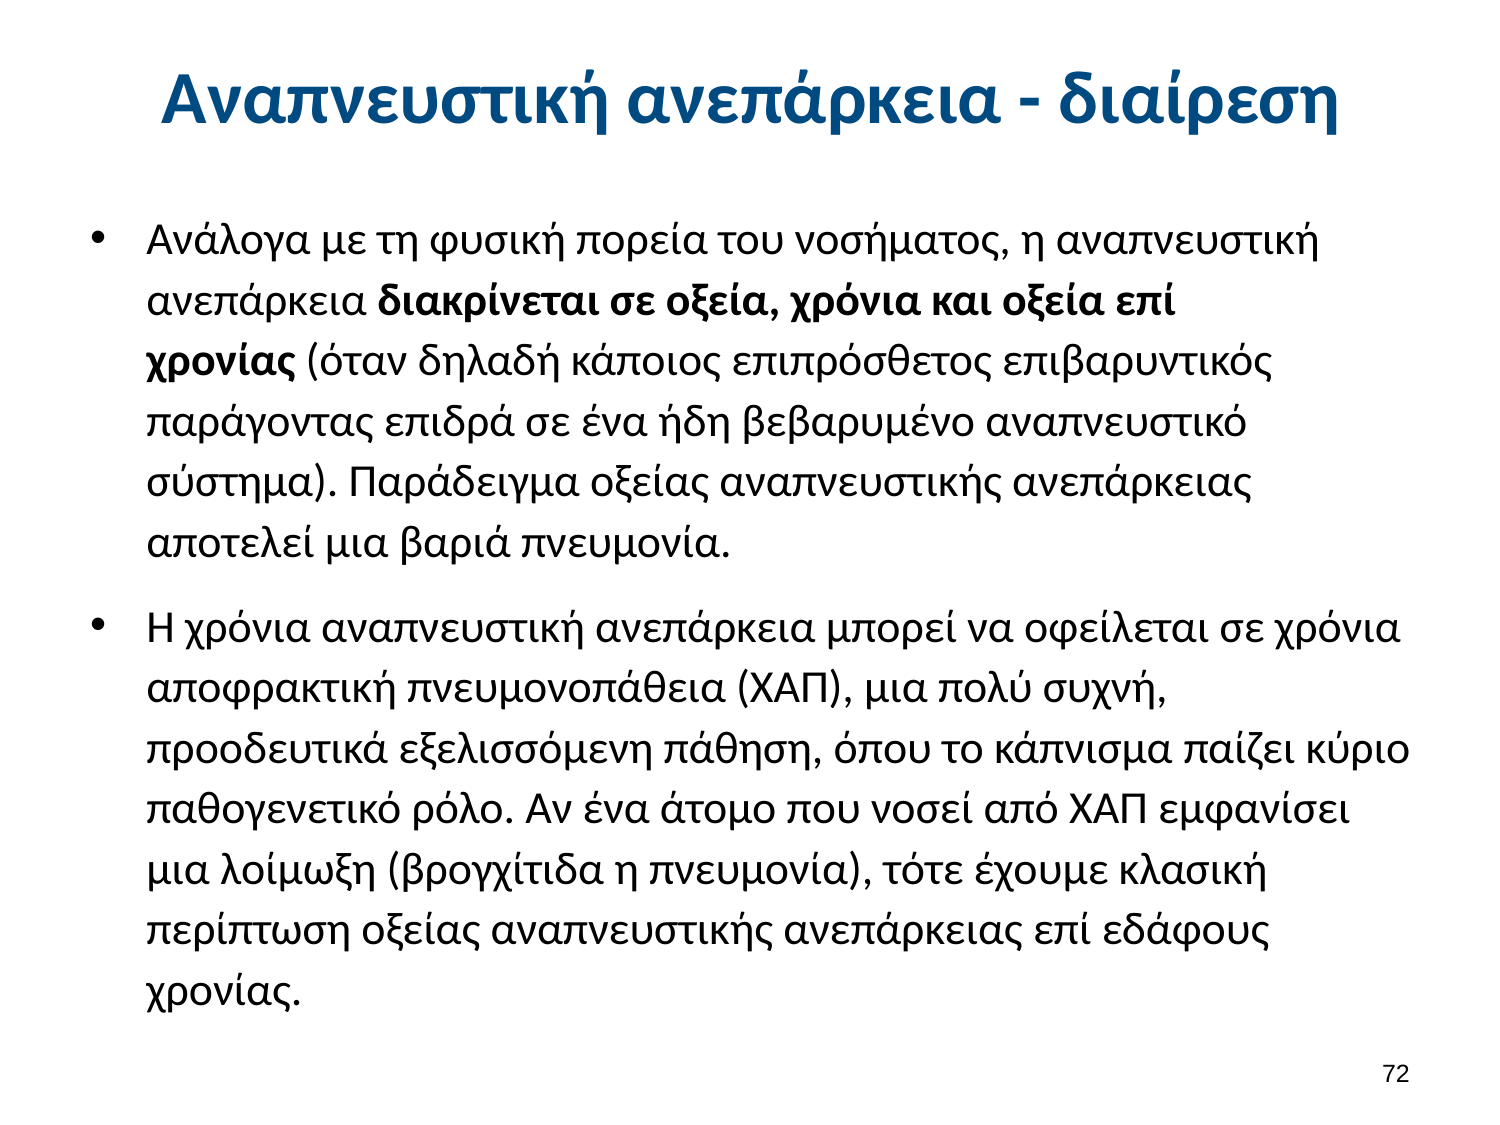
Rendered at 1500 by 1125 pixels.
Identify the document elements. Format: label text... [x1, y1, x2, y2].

list Ανάλογα με τη φυσική πορεία του νοσήματος, η αναπνευστική ανεπάρκεια διακρίνεται σε οξεία, χρόνια και οξεία επί χρονίας (όταν δηλαδή κάποιος επιπρόσθετος επιβαρυντικός παράγοντας επιδρά σε ένα ήδη βεβαρυμένο αναπνευστικό σύστημα). Παράδειγμα οξείας αναπνευστικής ανεπάρκειας αποτελεί μια βαριά πνευμονία. Η χρόνια αναπνευστική ανεπάρκεια μπορεί να οφείλεται σε χρόνια αποφρακτική πνευμονοπάθεια (ΧΑΠ), μια πολύ συχνή, προοδευτικά εξελισσόμενη πάθηση, όπου το κάπνισμα παίζει κύριο παθογενετικό ρόλο. Αν ένα άτομο που νοσεί από ΧΑΠ εμφανίσει μια λοίμωξη (βρογχίτιδα η πνευμονία), τότε έχουμε κλασική περίπτωση οξείας αναπνευστικής ανεπάρκειας επί εδάφους χρονίας. [75, 196, 1436, 1083]
title Αναπνευστική ανεπάρκεια - διαίρεση [76, 19, 1427, 169]
slide_number 71 [1074, 1042, 1425, 1103]
